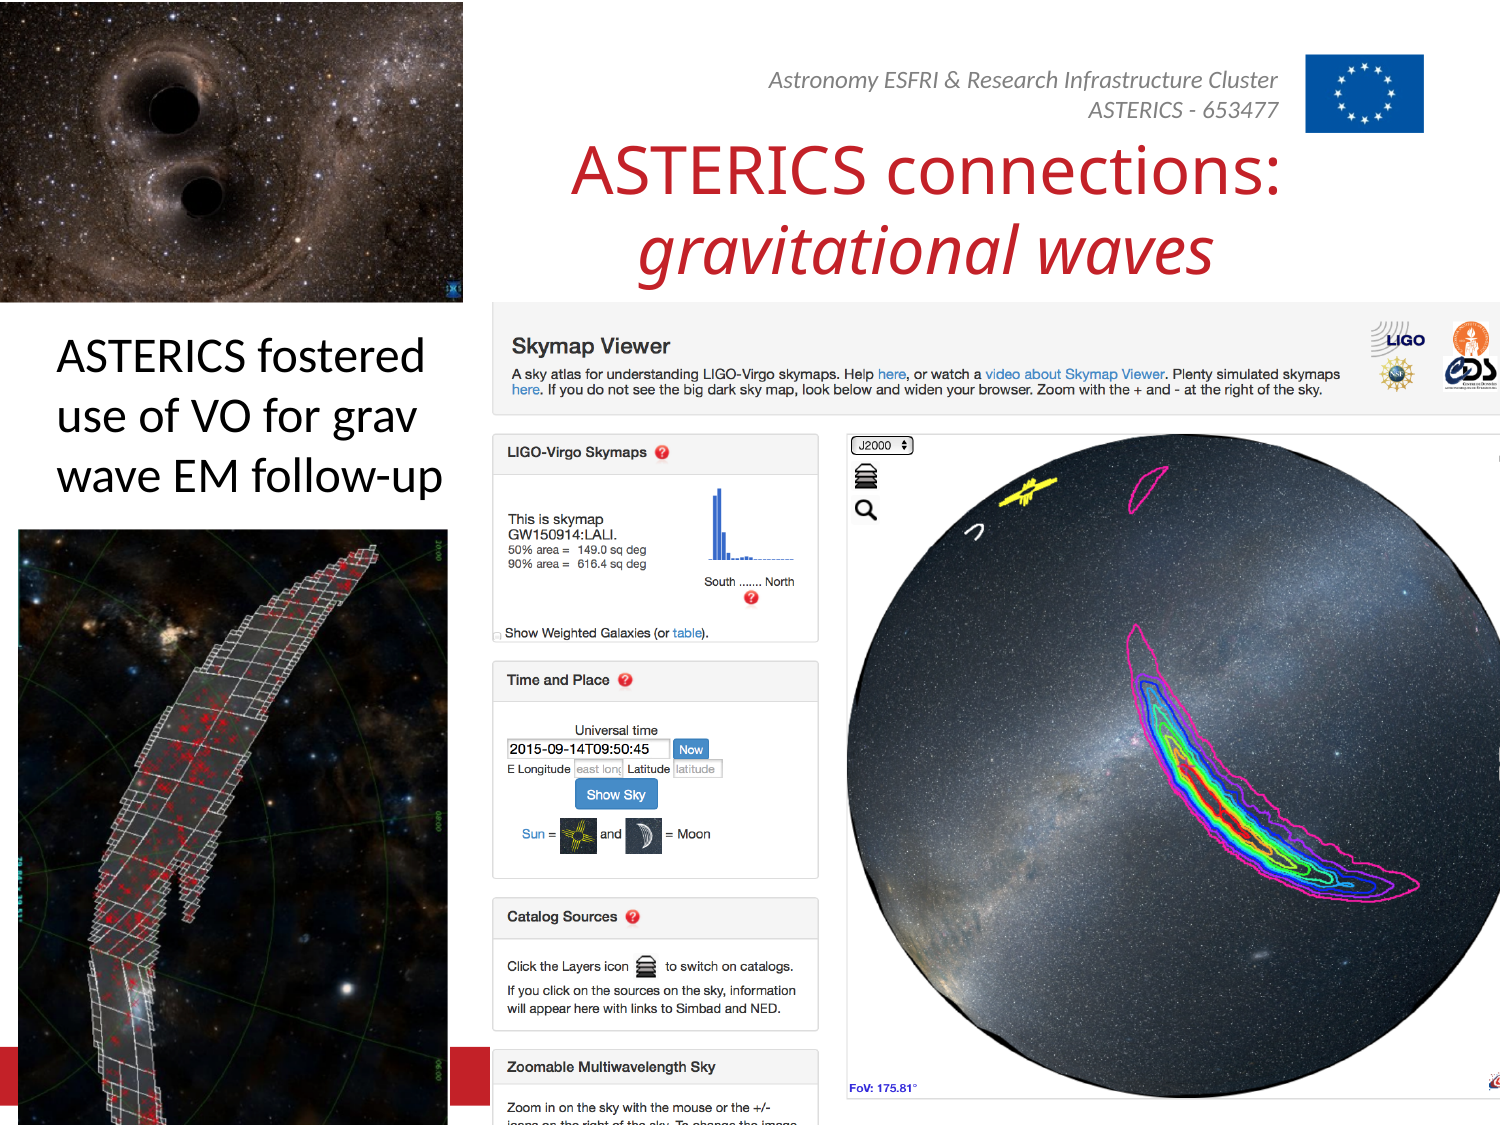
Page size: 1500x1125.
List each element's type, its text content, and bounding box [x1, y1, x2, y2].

title ASTERICS connections: gravitational waves [501, 78, 1353, 301]
picture [0, 0, 467, 303]
list ASTERICS fostered use of VO for grav wave EM follow-up [41, 314, 484, 697]
picture [1306, 55, 1423, 133]
picture [0, 302, 1500, 1125]
